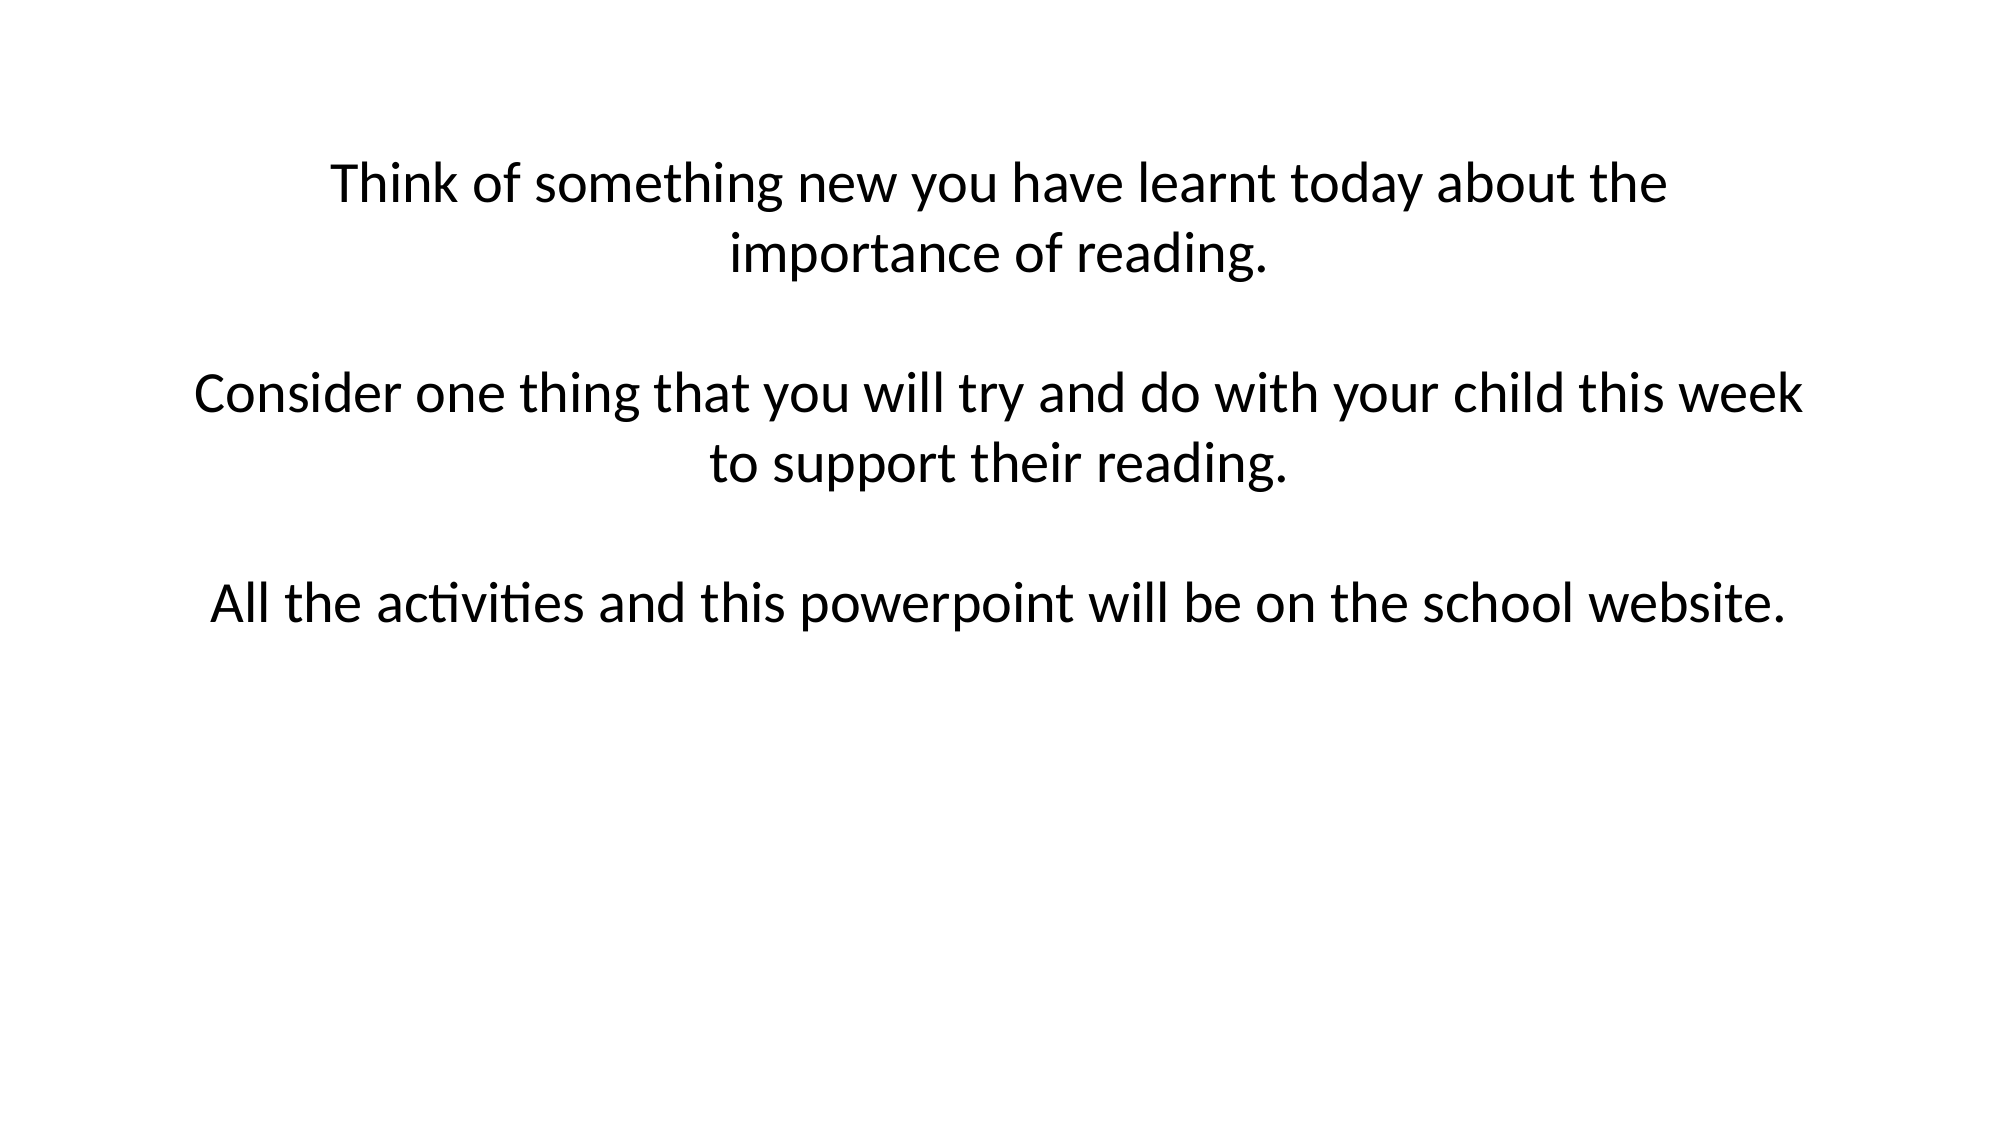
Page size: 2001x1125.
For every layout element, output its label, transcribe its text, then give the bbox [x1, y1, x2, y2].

text_box Think of something new you have learnt today about the importance of reading. Consider one thing that you will try and do with your child this week to support their reading. All the activities and this powerpoint will be on the school website. [179, 136, 1821, 642]
